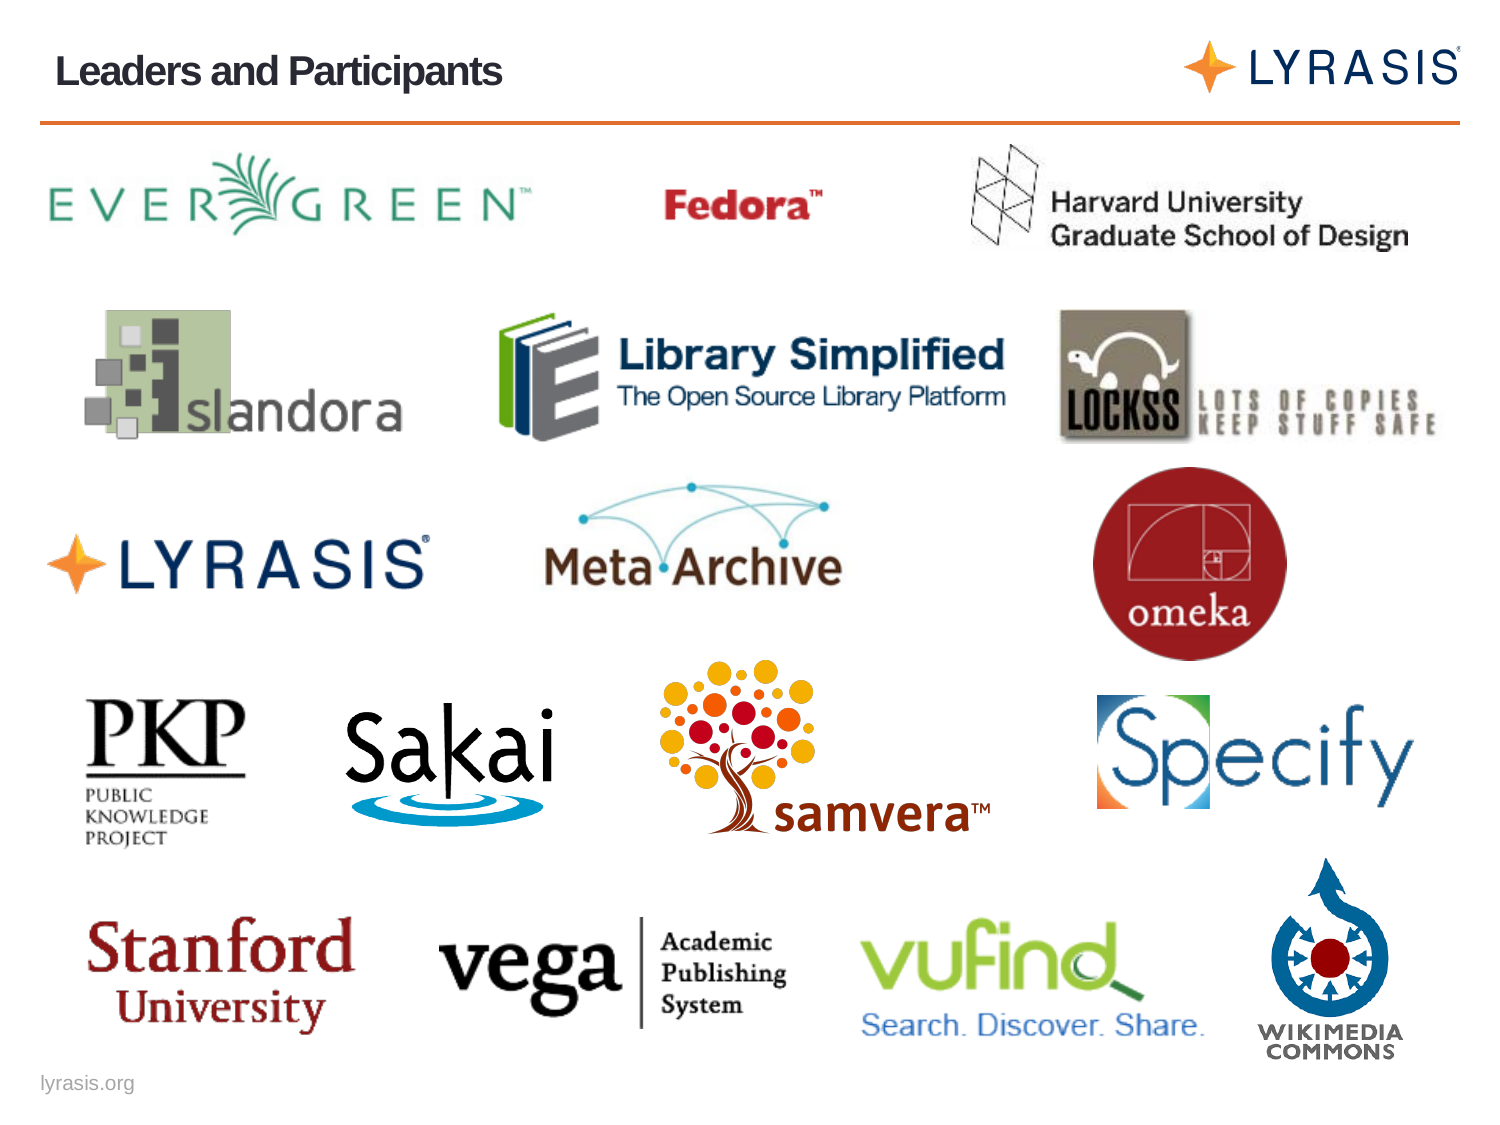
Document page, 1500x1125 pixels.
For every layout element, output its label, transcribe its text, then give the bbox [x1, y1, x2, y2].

picture [439, 917, 795, 1029]
picture [81, 305, 412, 441]
picture [46, 531, 448, 595]
picture [81, 695, 264, 851]
picture [1092, 466, 1287, 661]
picture [1055, 309, 1447, 445]
picture [1097, 695, 1414, 810]
picture [48, 151, 534, 237]
picture [345, 303, 1017, 835]
picture [858, 854, 1409, 1062]
picture [971, 144, 1408, 252]
picture [54, 881, 393, 1072]
picture [659, 182, 826, 230]
text_box Leaders and Participants [39, 36, 1138, 111]
